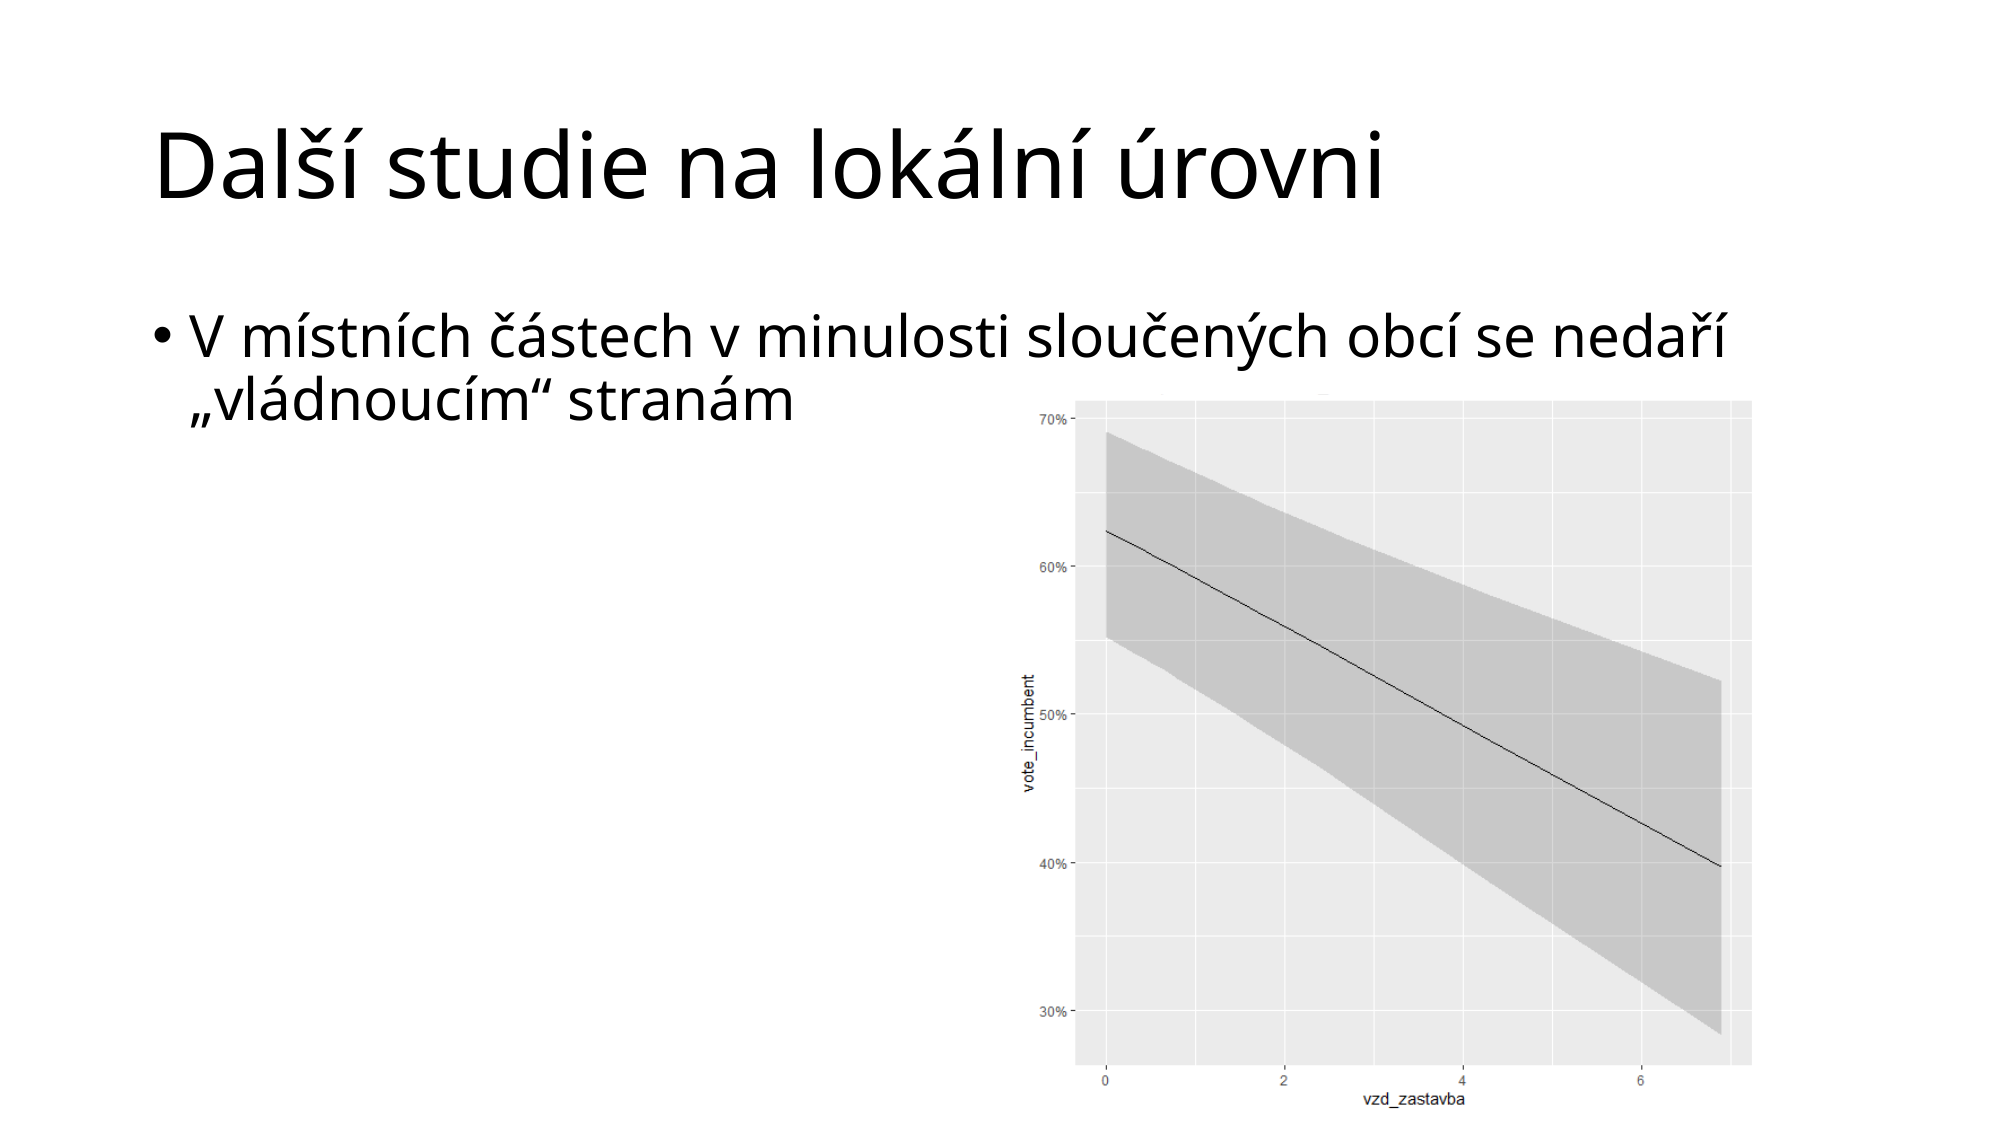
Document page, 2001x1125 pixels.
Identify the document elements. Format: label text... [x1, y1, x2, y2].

title Další studie na lokální úrovni [137, 59, 1863, 278]
picture [1011, 393, 1761, 1117]
list V místních částech v minulosti sloučených obcí se nedaří „vládnoucím“ stranám [137, 299, 1863, 1014]
